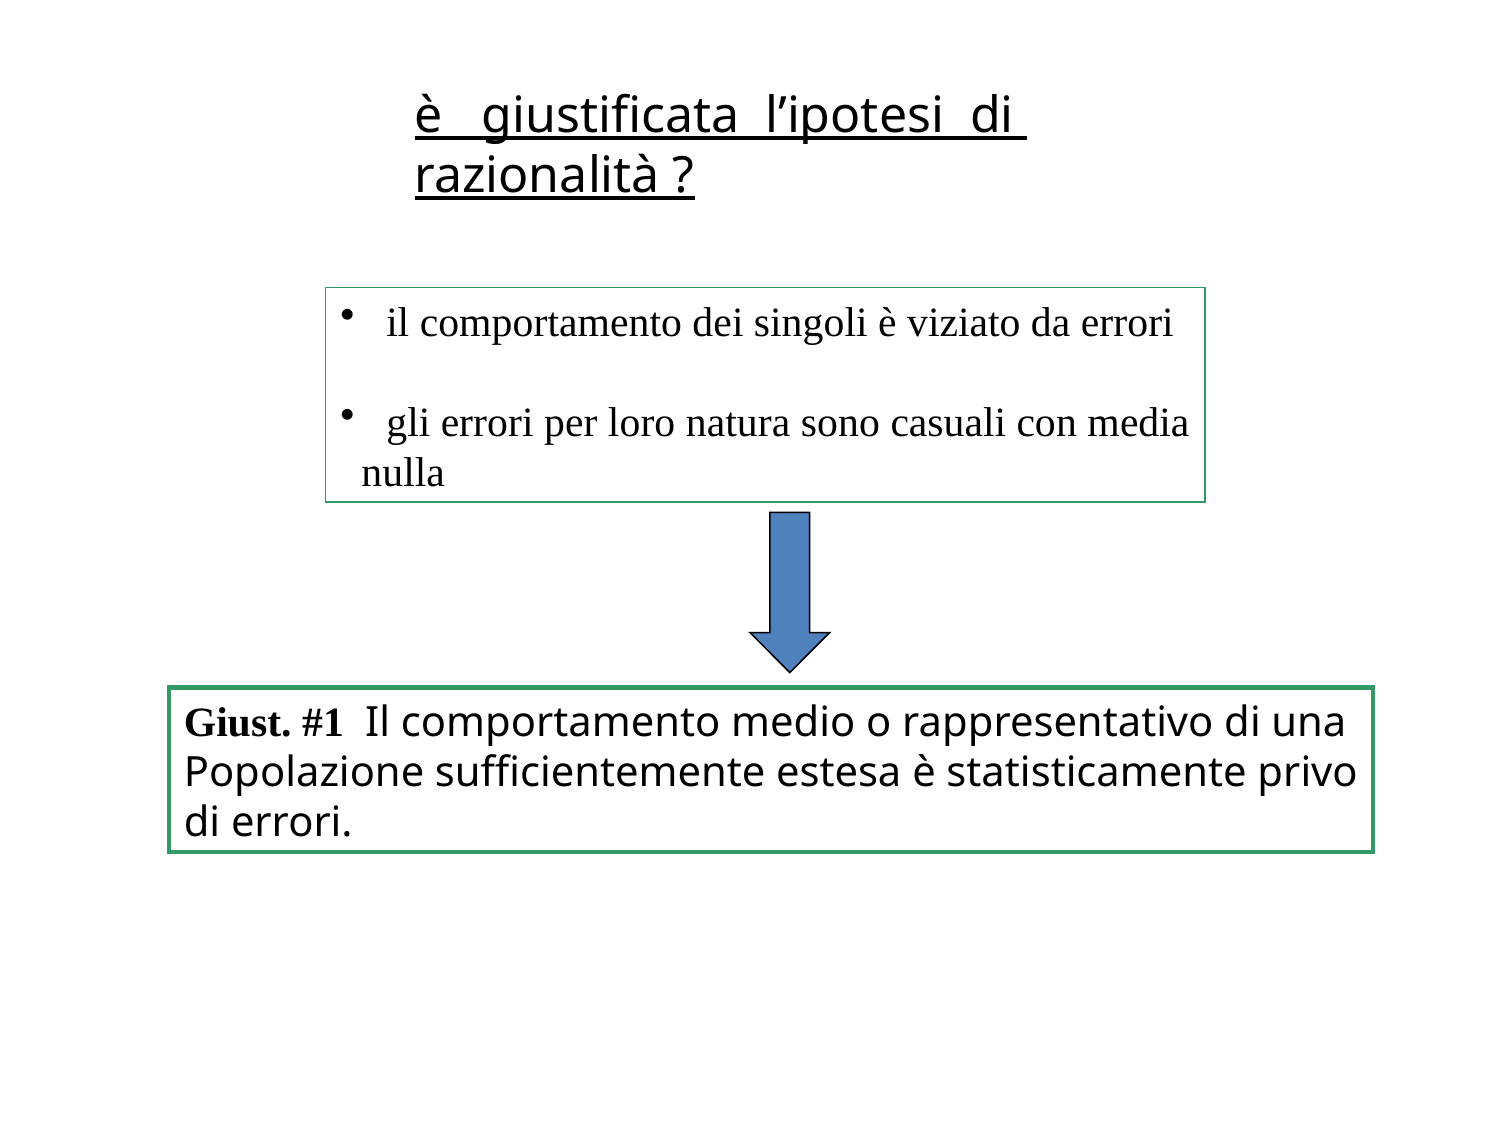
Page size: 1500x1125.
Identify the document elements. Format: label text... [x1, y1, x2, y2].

text_box Giust. #1 Il comportamento medio o rappresentativo di una Popolazione sufficientemente estesa è statisticamente privo di errori. [168, 687, 1373, 853]
text_box il comportamento dei singoli è viziato da errori gli errori per loro natura sono casuali con media nulla [325, 287, 1205, 503]
text_box è giustificata l’ipotesi di razionalità ? [399, 74, 1213, 210]
text_box [750, 512, 830, 673]
